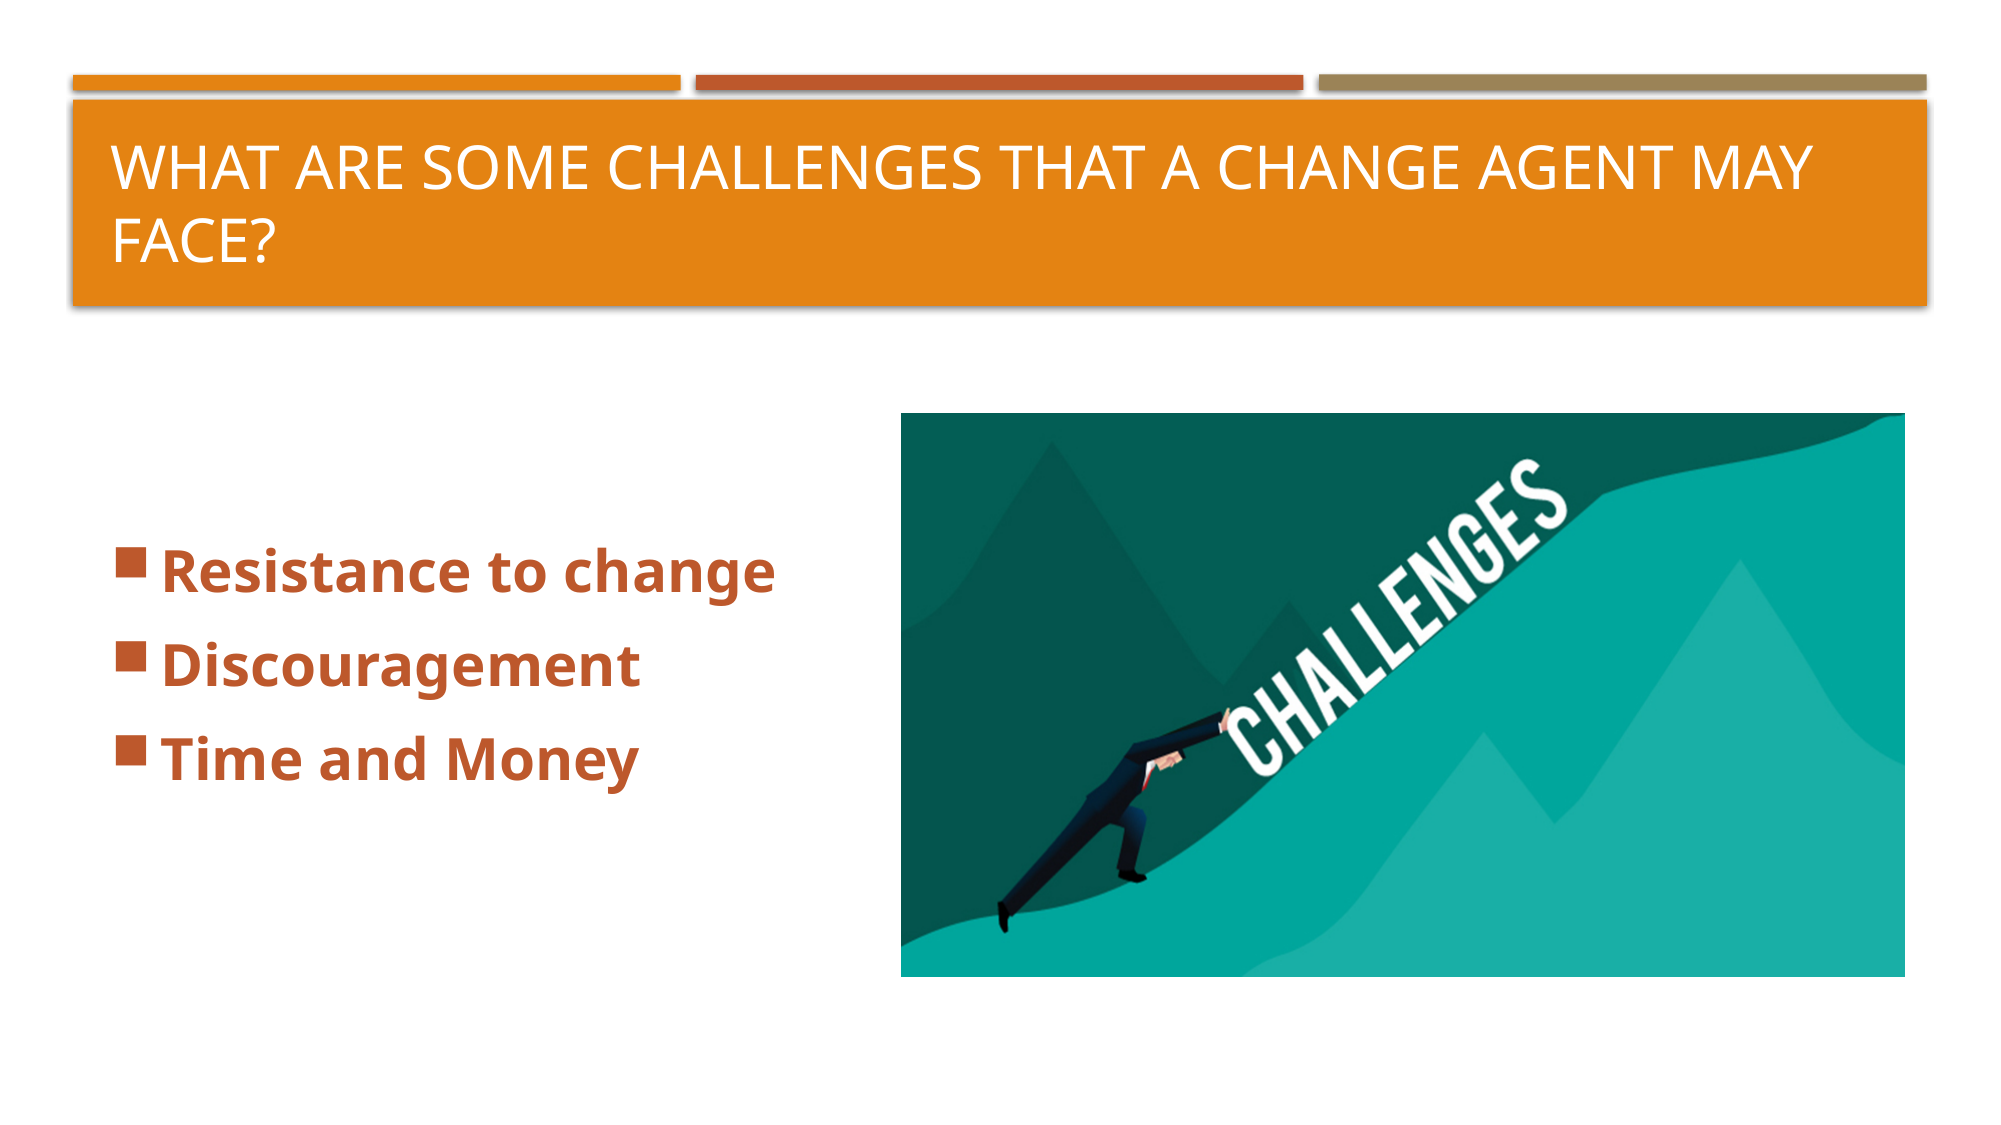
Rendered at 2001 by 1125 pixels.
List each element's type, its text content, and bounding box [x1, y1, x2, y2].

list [901, 412, 1906, 978]
list Resistance to change Discouragement Time and Money [95, 365, 985, 962]
title What are some challenges that a change agent may face? [95, 119, 1905, 282]
